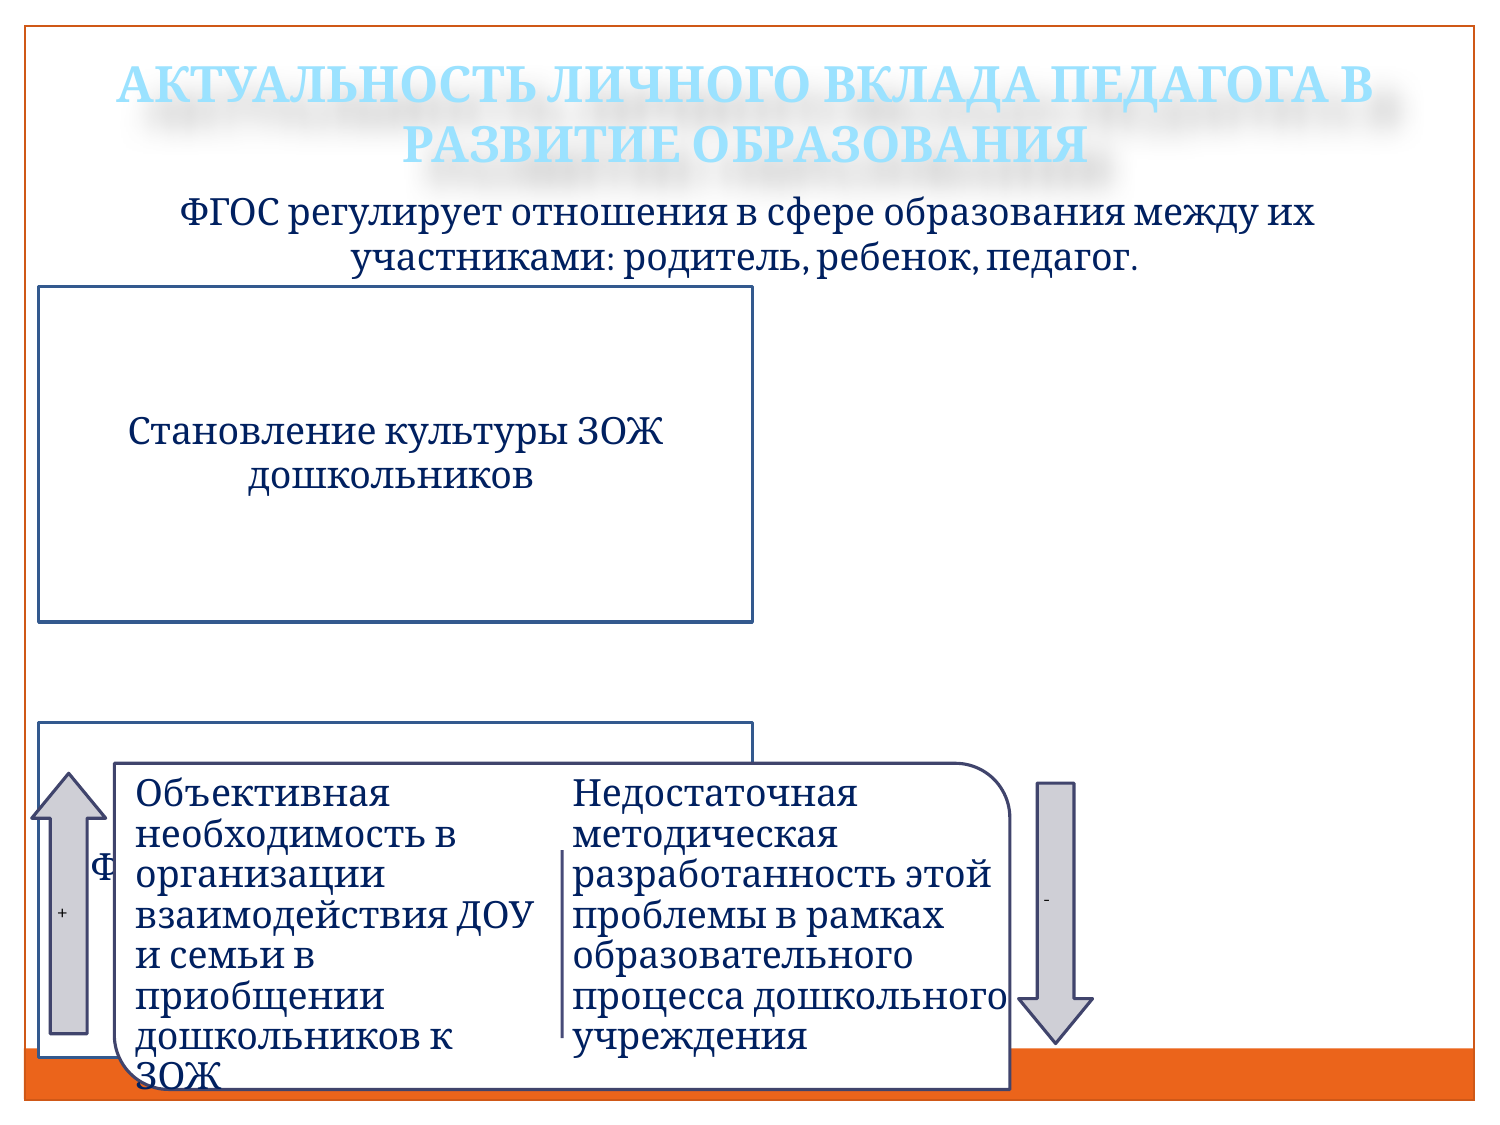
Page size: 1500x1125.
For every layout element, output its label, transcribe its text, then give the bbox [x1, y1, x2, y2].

text_box АКТУАЛЬНОСТЬ ЛИЧНОГО ВКЛАДА ПЕДАГОГА В РАЗВИТИЕ ОБРАЗОВАНИЯ [28, 43, 1463, 181]
text_box ФГОС регулирует отношения в сфере образования между их участниками: родитель, ребенок, педагог. [29, 180, 1467, 280]
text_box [31, 763, 1093, 1125]
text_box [38, 286, 1467, 763]
